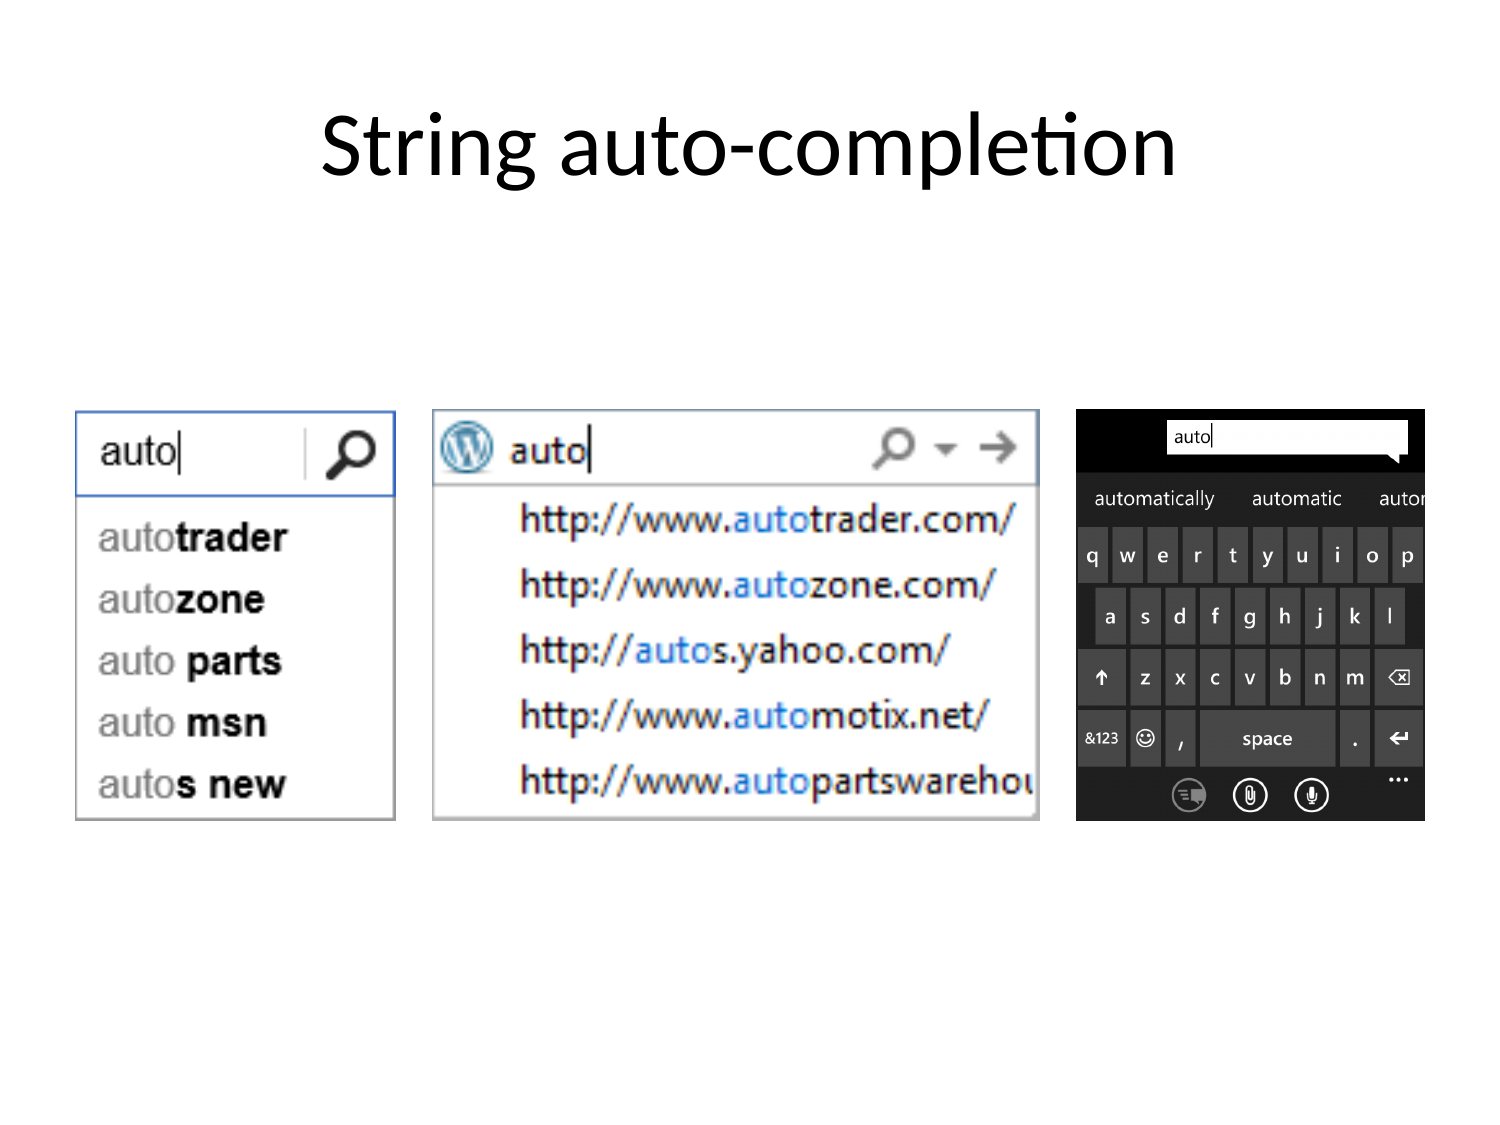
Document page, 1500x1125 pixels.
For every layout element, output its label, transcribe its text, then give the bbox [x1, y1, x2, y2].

title String auto-completion [75, 45, 1425, 233]
picture [75, 408, 396, 821]
picture [1076, 408, 1425, 821]
picture [432, 408, 1040, 821]
